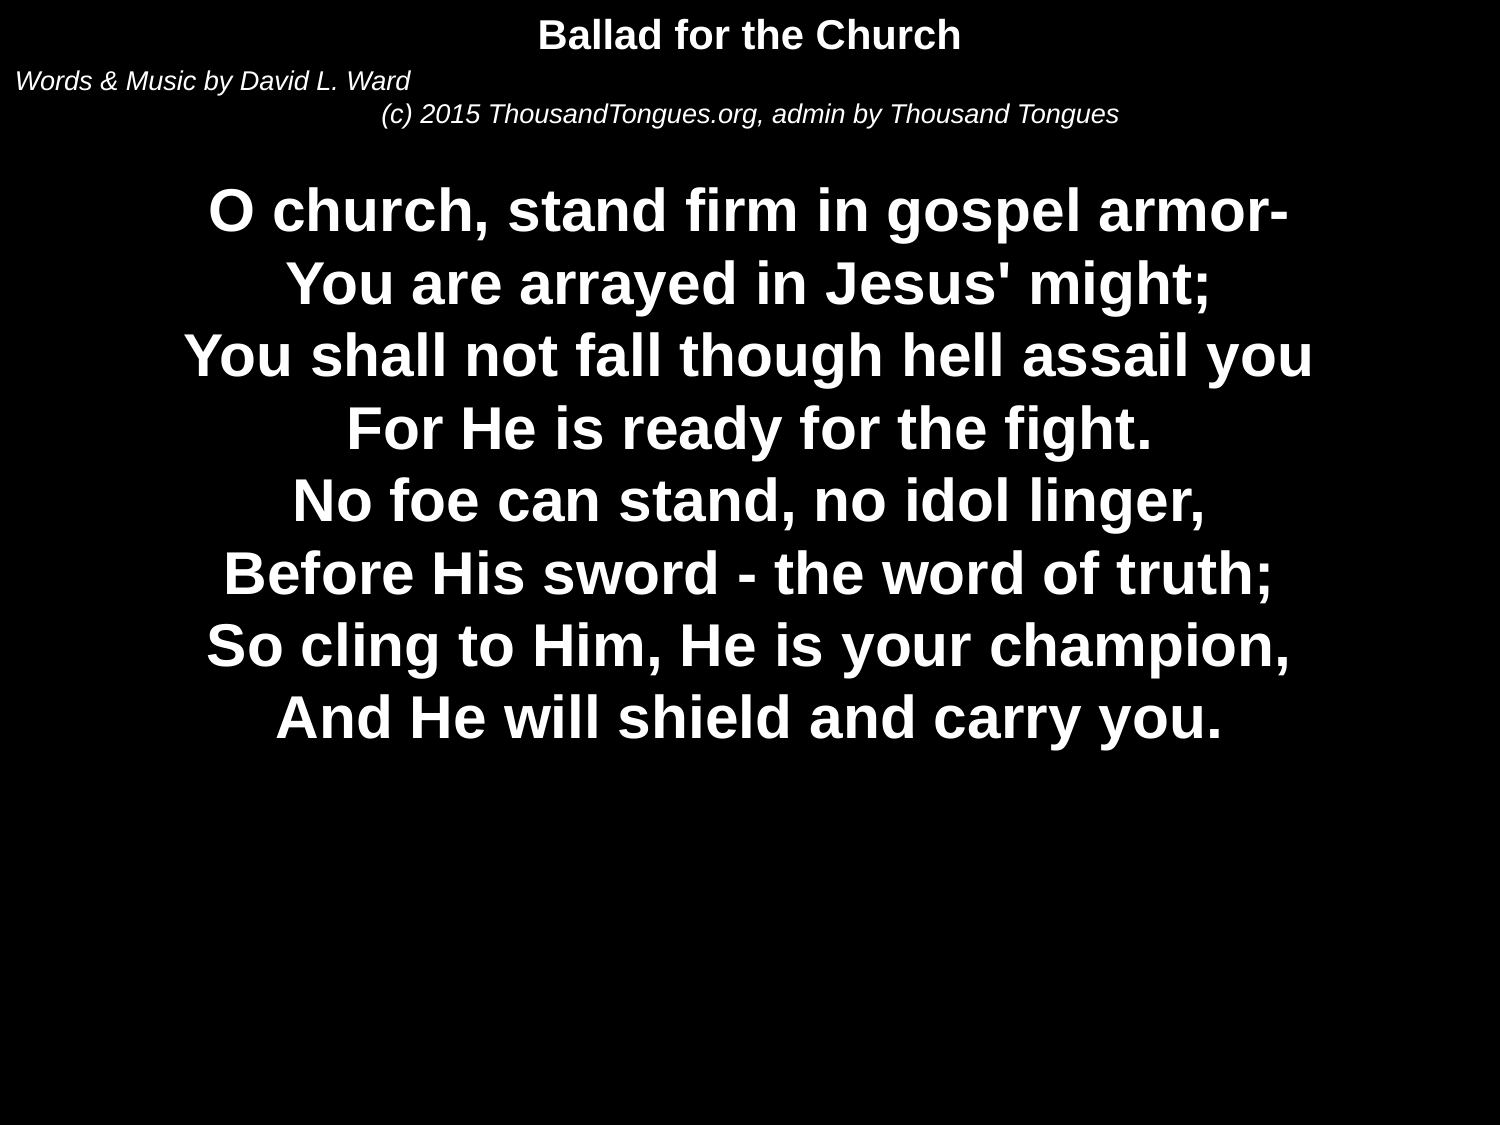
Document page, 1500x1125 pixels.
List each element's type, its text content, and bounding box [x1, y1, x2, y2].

text_box Ballad for the Church [0, 0, 1500, 56]
text_box Words & Music by David L. Ward (c) 2015 ThousandTongues.org, admin by Thousand Tongues [0, 56, 1500, 136]
text_box O church, stand firm in gospel armor- You are arrayed in Jesus' might; You shall not fall though hell assail you For He is ready for the fight. No foe can stand, no idol linger, Before His sword - the word of truth; So cling to Him, He is your champion, And He will shield and carry you. [0, 163, 1500, 804]
